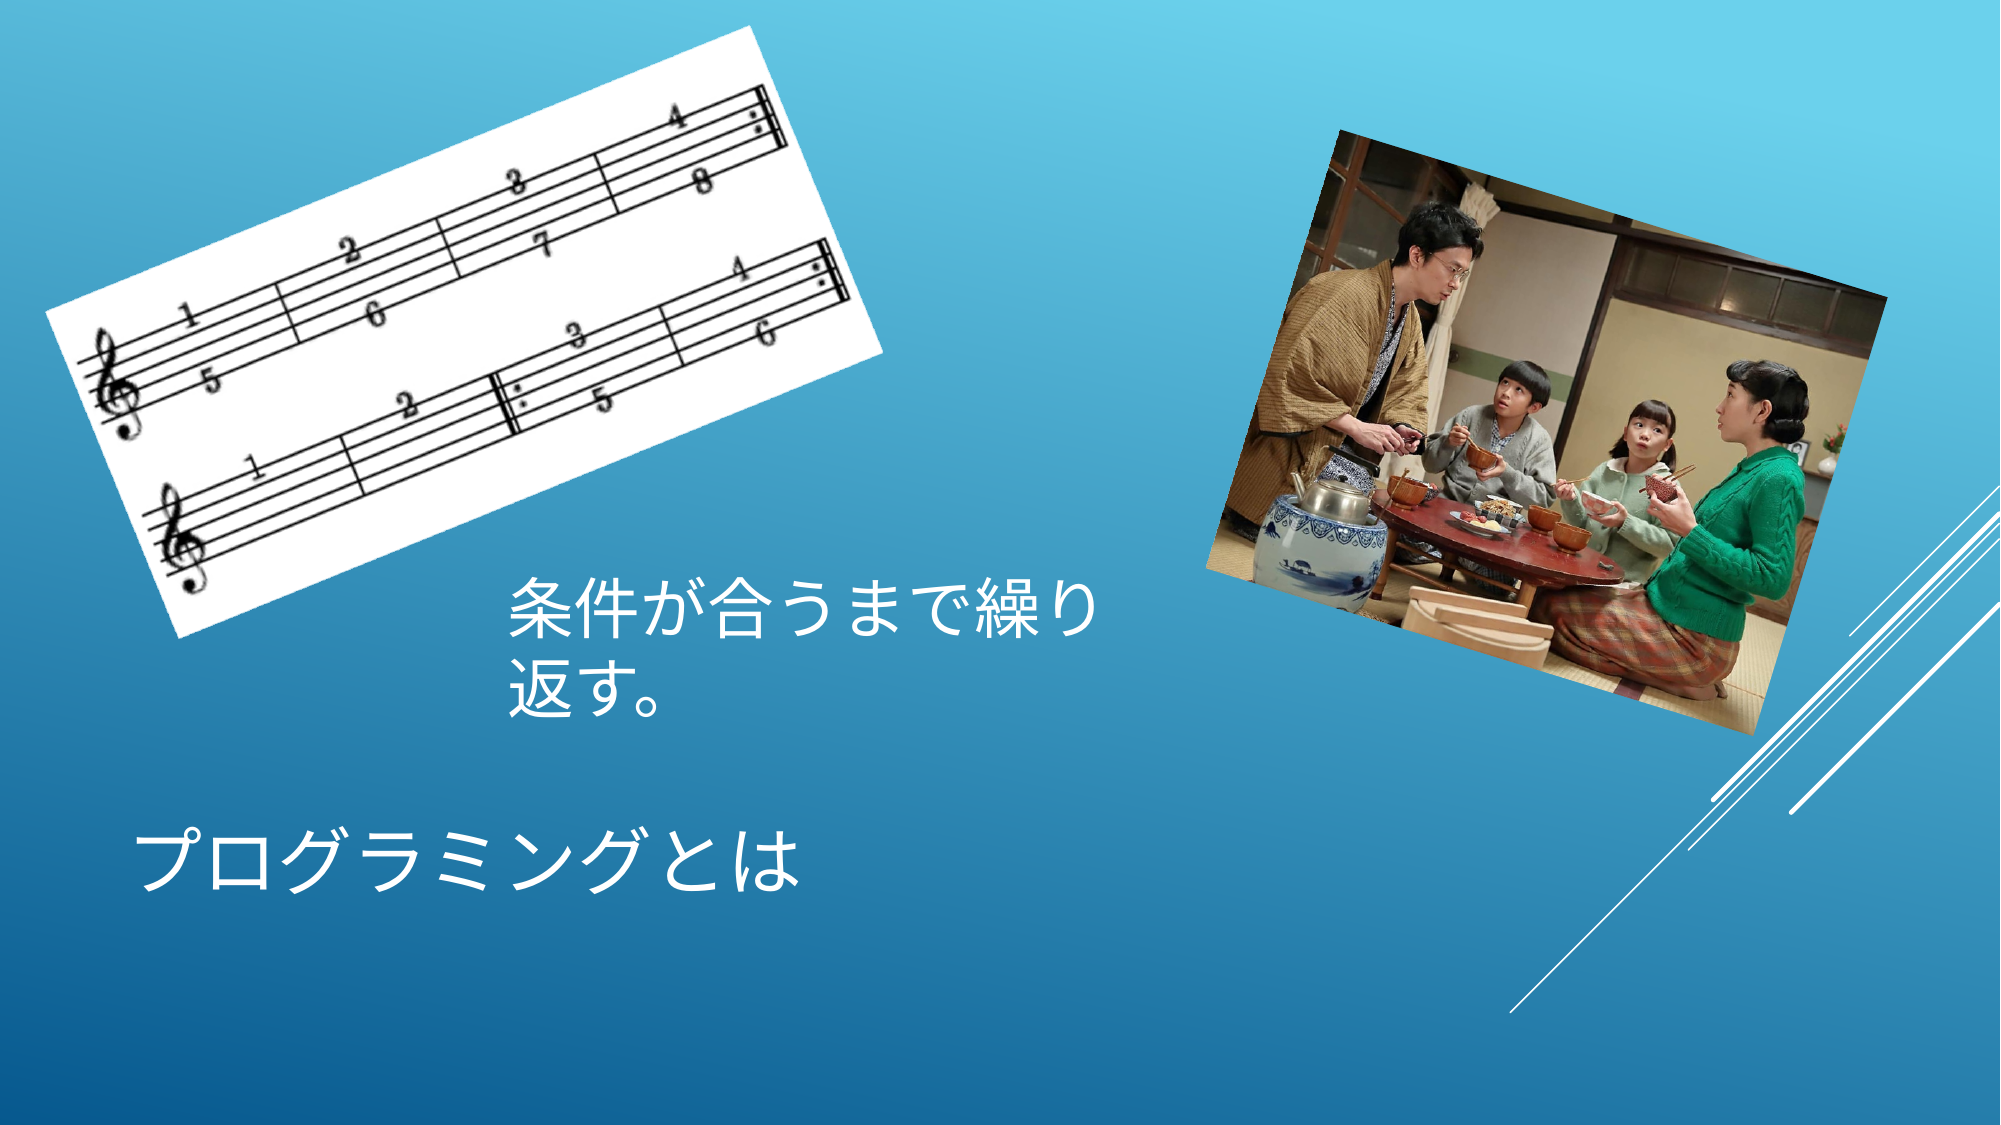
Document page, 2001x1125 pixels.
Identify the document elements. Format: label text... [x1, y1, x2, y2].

text_box 条件が合うまで繰り返す。 [492, 559, 1176, 734]
title プログラミングとは [112, 736, 1513, 984]
picture [47, 27, 882, 638]
picture [1206, 129, 1888, 736]
